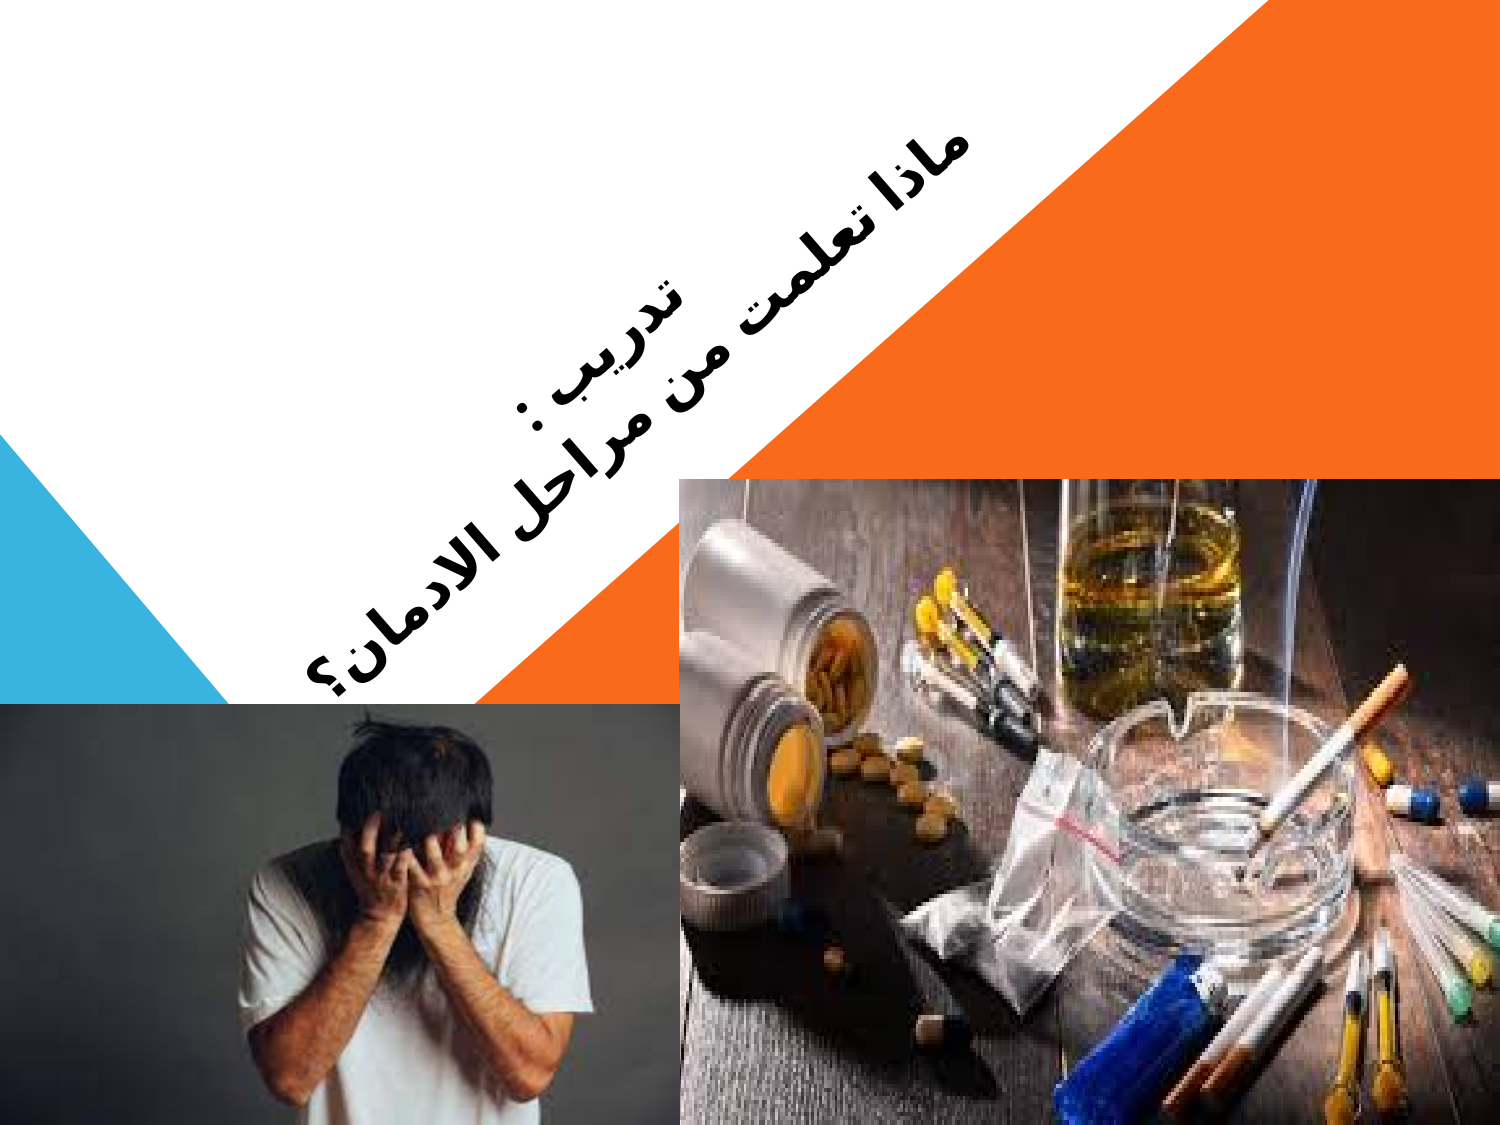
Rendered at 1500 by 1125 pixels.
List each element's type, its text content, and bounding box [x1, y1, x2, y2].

title تدريب : ماذا تعلمت من مراحل الادمان؟ [194, 0, 1069, 702]
picture [0, 479, 1500, 1125]
